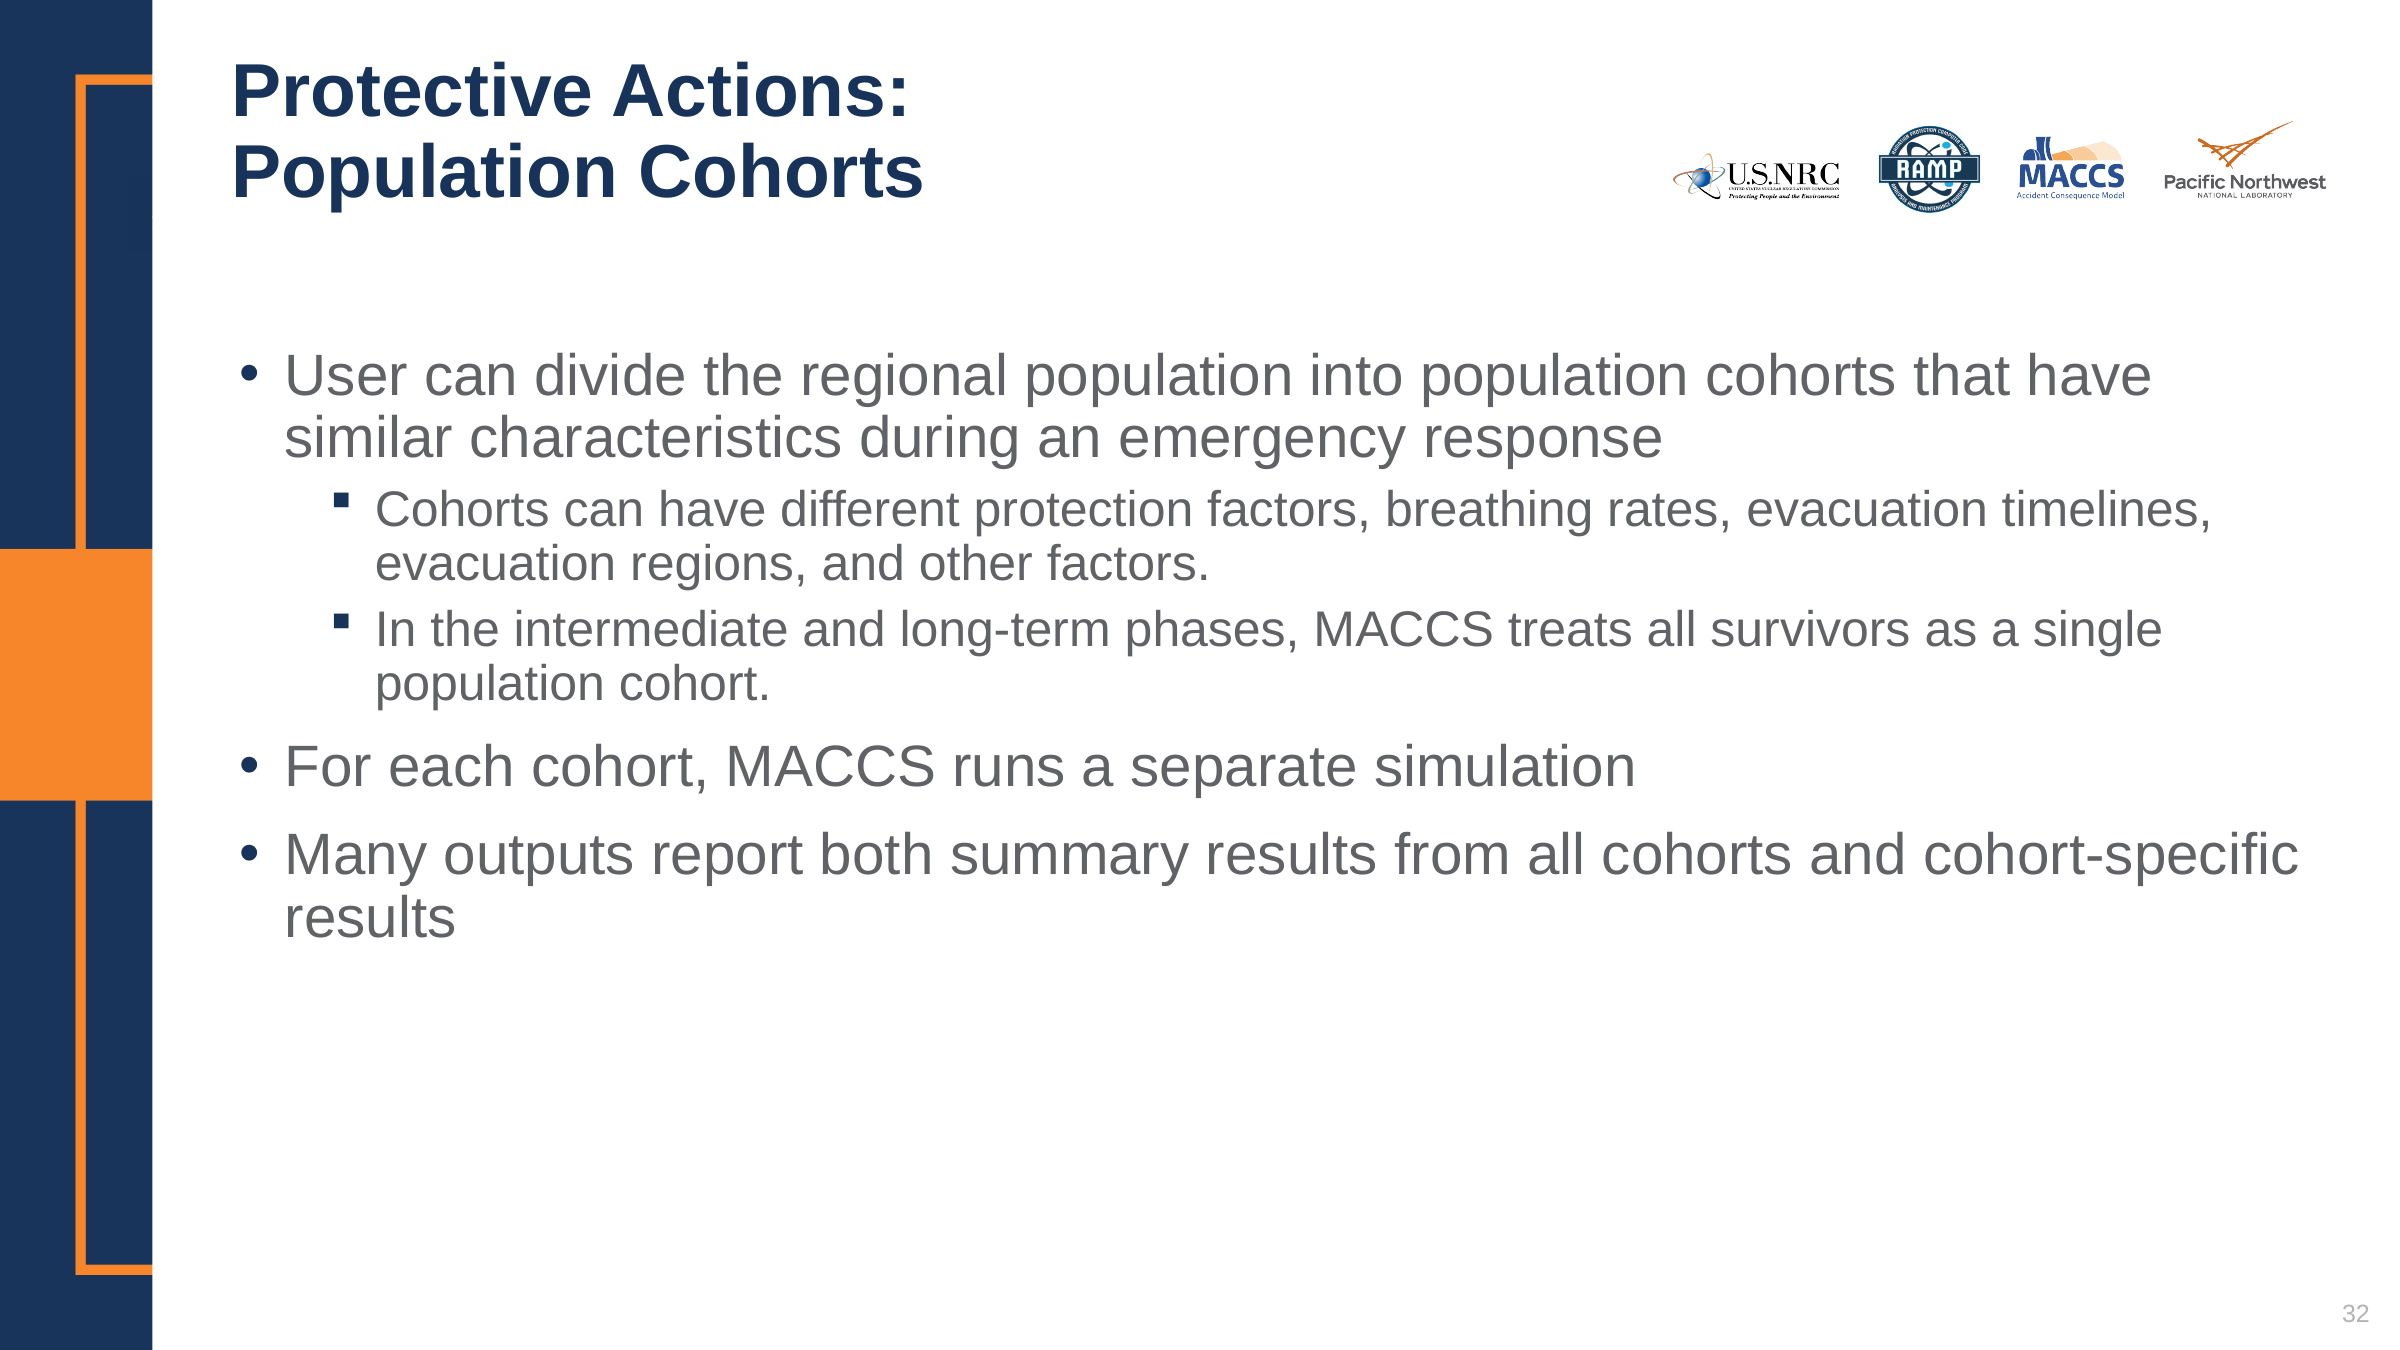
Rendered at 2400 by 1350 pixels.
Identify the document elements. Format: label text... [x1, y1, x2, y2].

picture [1673, 121, 2326, 213]
title Protective Actions: Population Cohorts [231, 77, 1556, 222]
picture [0, 0, 152, 1350]
list User can divide the regional population into population cohorts that have similar characteristics during an emergency response Cohorts can have different protection factors, breathing rates, evacuation timelines, evacuation regions, and other factors. In the intermediate and long-term phases, MACCS treats all survivors as a single population cohort. For each cohort, MACCS runs a separate simulation Many outputs report both summary results from all cohorts and cohort-specific results [225, 337, 2325, 1238]
slide_number 32 [2295, 1275, 2370, 1350]
